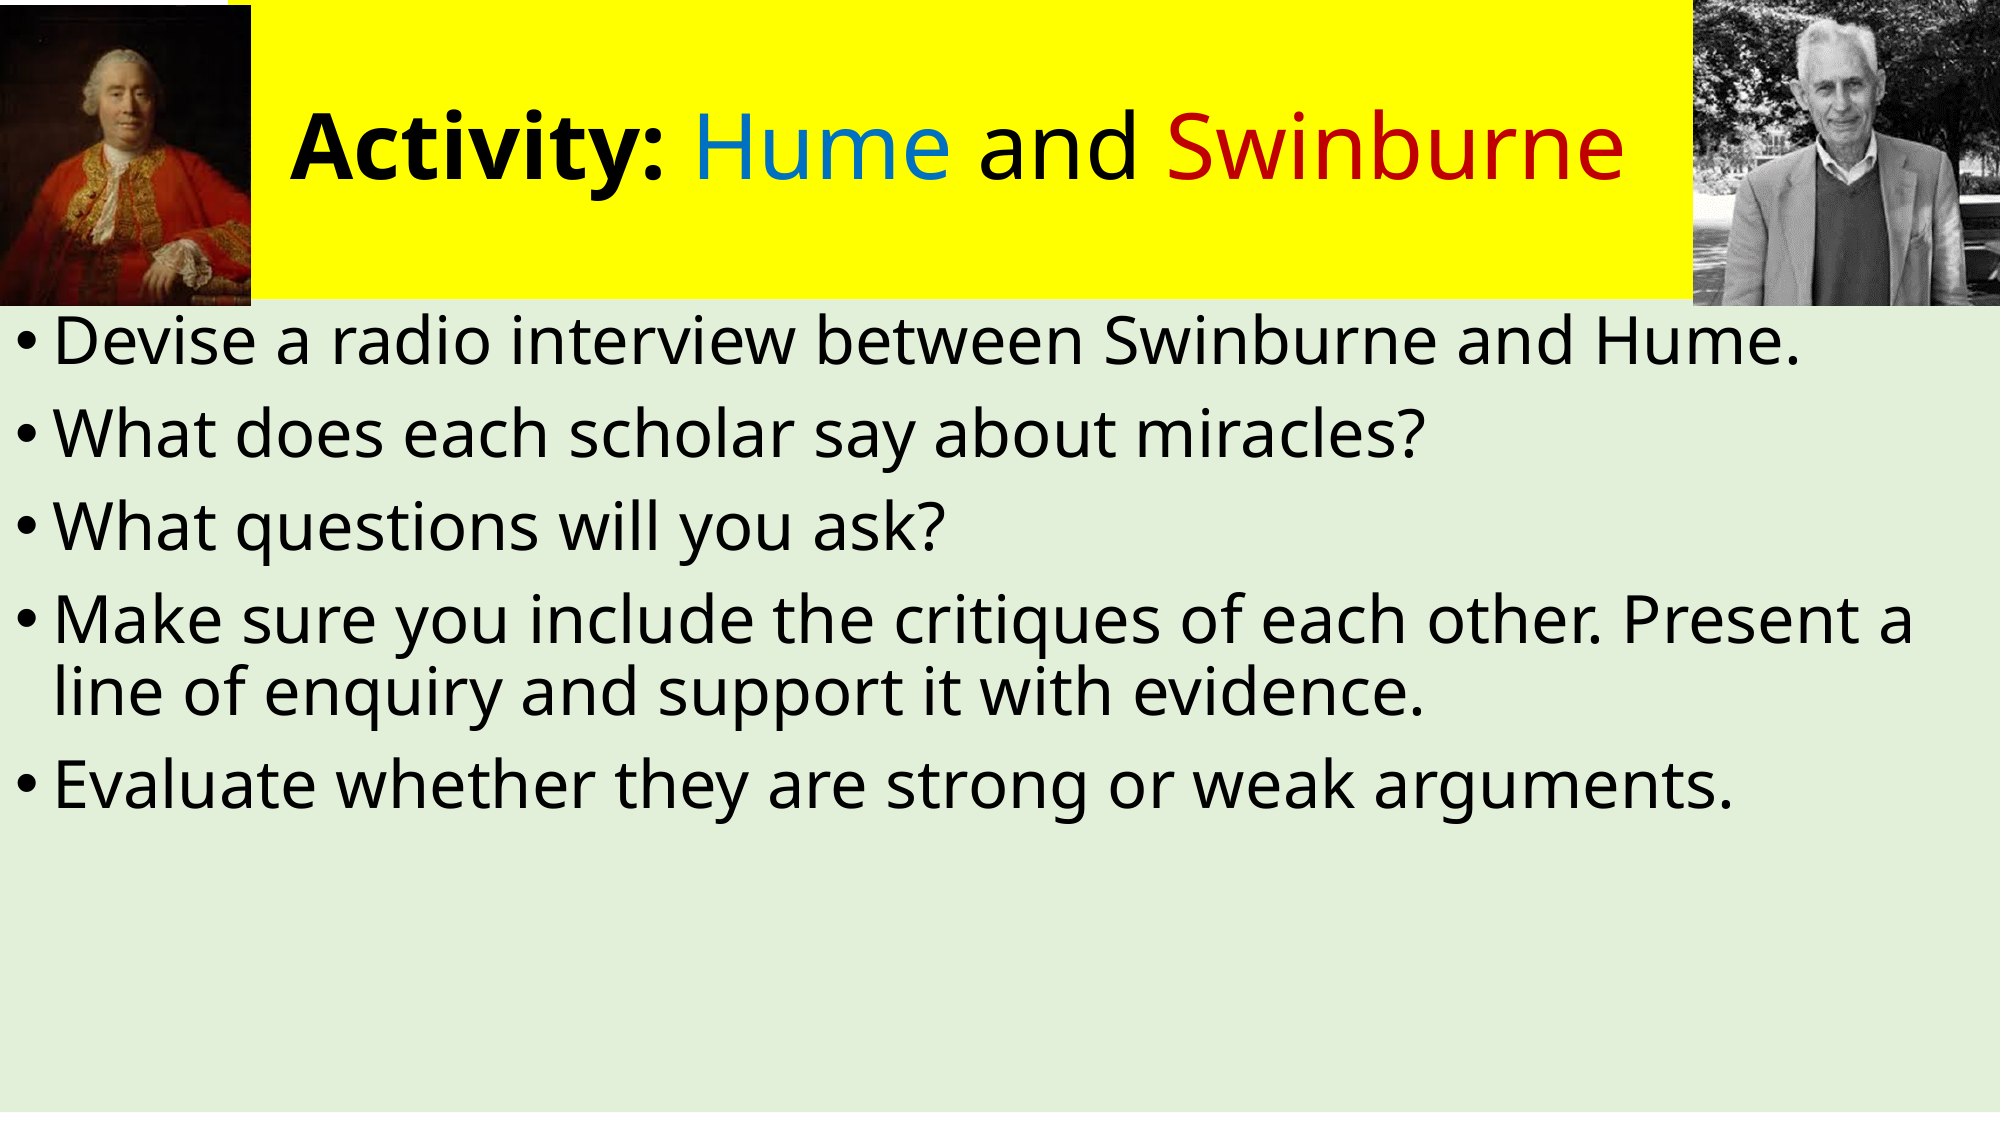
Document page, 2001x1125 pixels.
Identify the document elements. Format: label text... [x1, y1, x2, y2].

title Activity: Hume and Swinburne [228, 0, 1693, 299]
picture [0, 5, 251, 306]
picture [1693, 0, 2000, 306]
list Devise a radio interview between Swinburne and Hume. What does each scholar say about miracles? What questions will you ask? Make sure you include the critiques of each other. Present a line of enquiry and support it with evidence. Evaluate whether they are strong or weak arguments. [0, 299, 2000, 1113]
